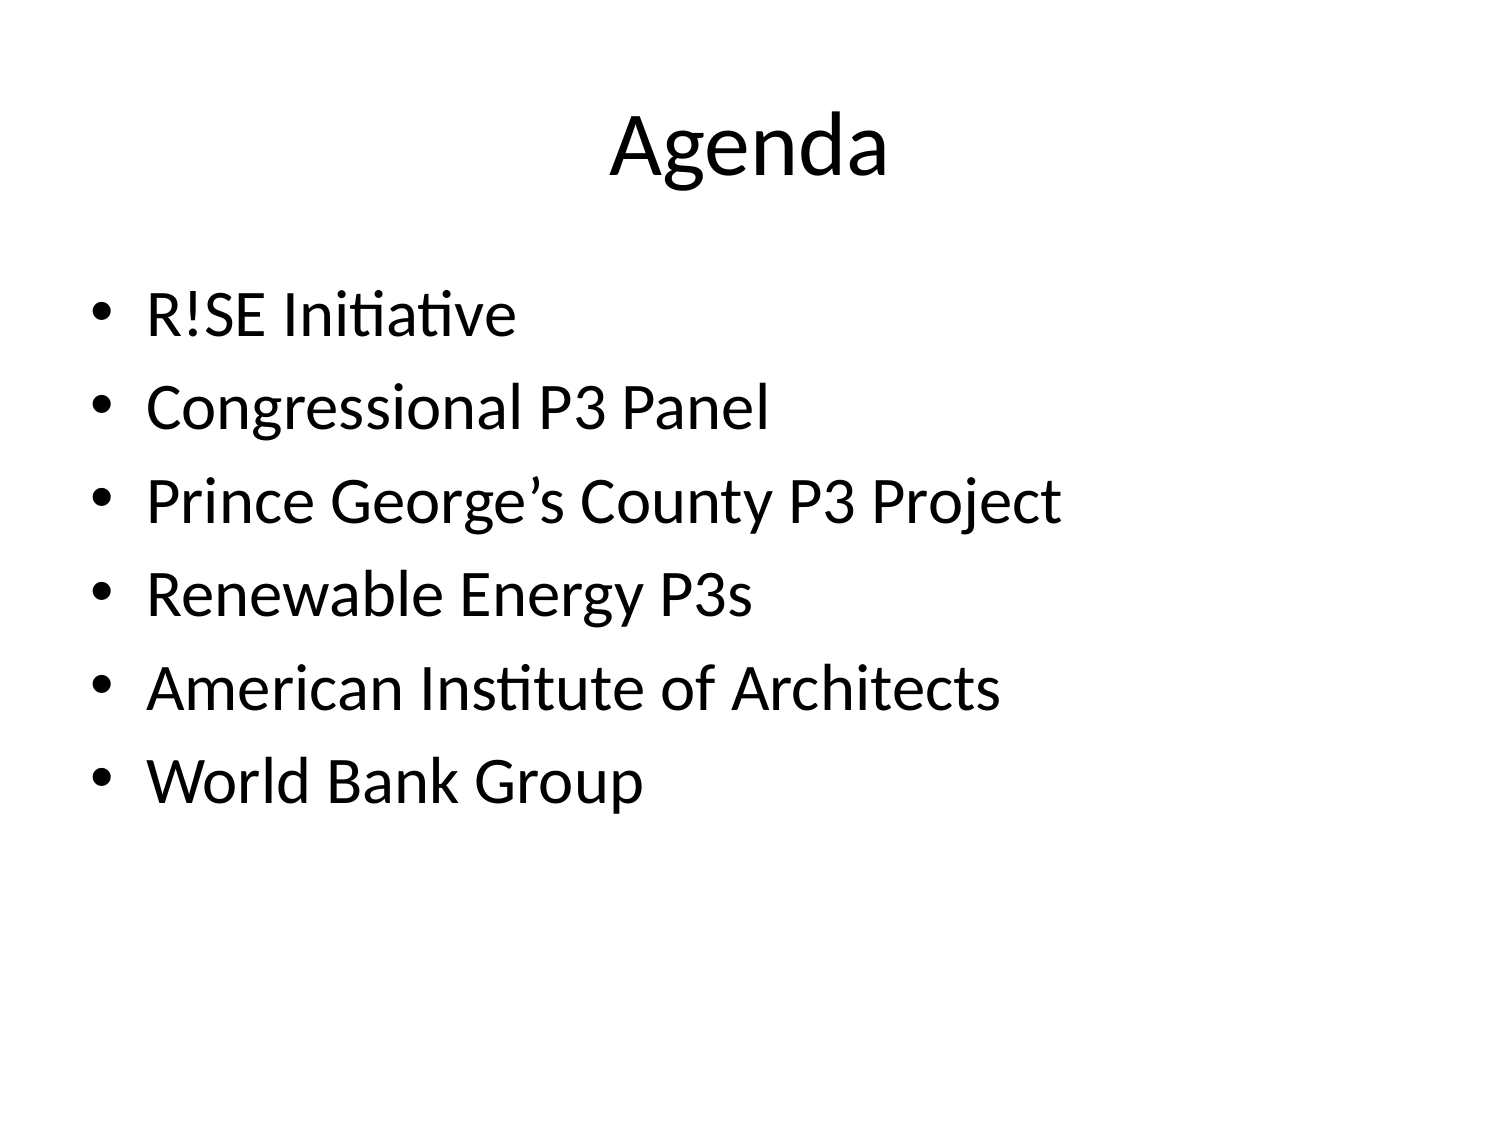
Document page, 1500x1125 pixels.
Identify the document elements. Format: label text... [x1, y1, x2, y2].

list R!SE Initiative Congressional P3 Panel Prince George’s County P3 Project Renewable Energy P3s American Institute of Architects World Bank Group [75, 262, 1425, 1005]
title Agenda [75, 45, 1425, 233]
